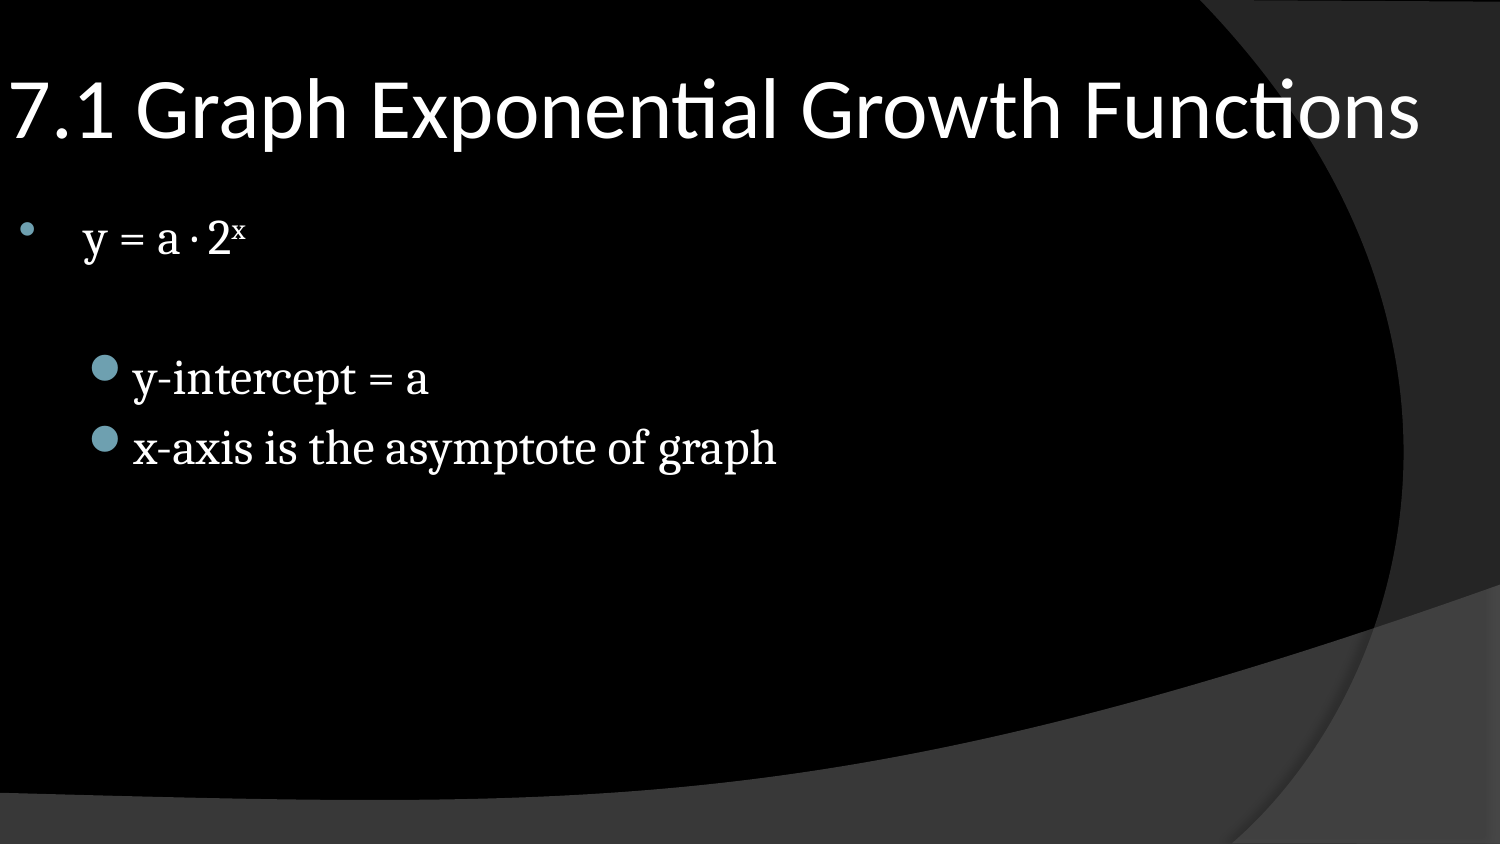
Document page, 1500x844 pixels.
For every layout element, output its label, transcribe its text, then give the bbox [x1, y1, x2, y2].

title 7.1 Graph Exponential Growth Functions [0, 33, 1500, 175]
list y = a · 2x y-intercept = a x-axis is the asymptote of graph [0, 196, 1500, 754]
